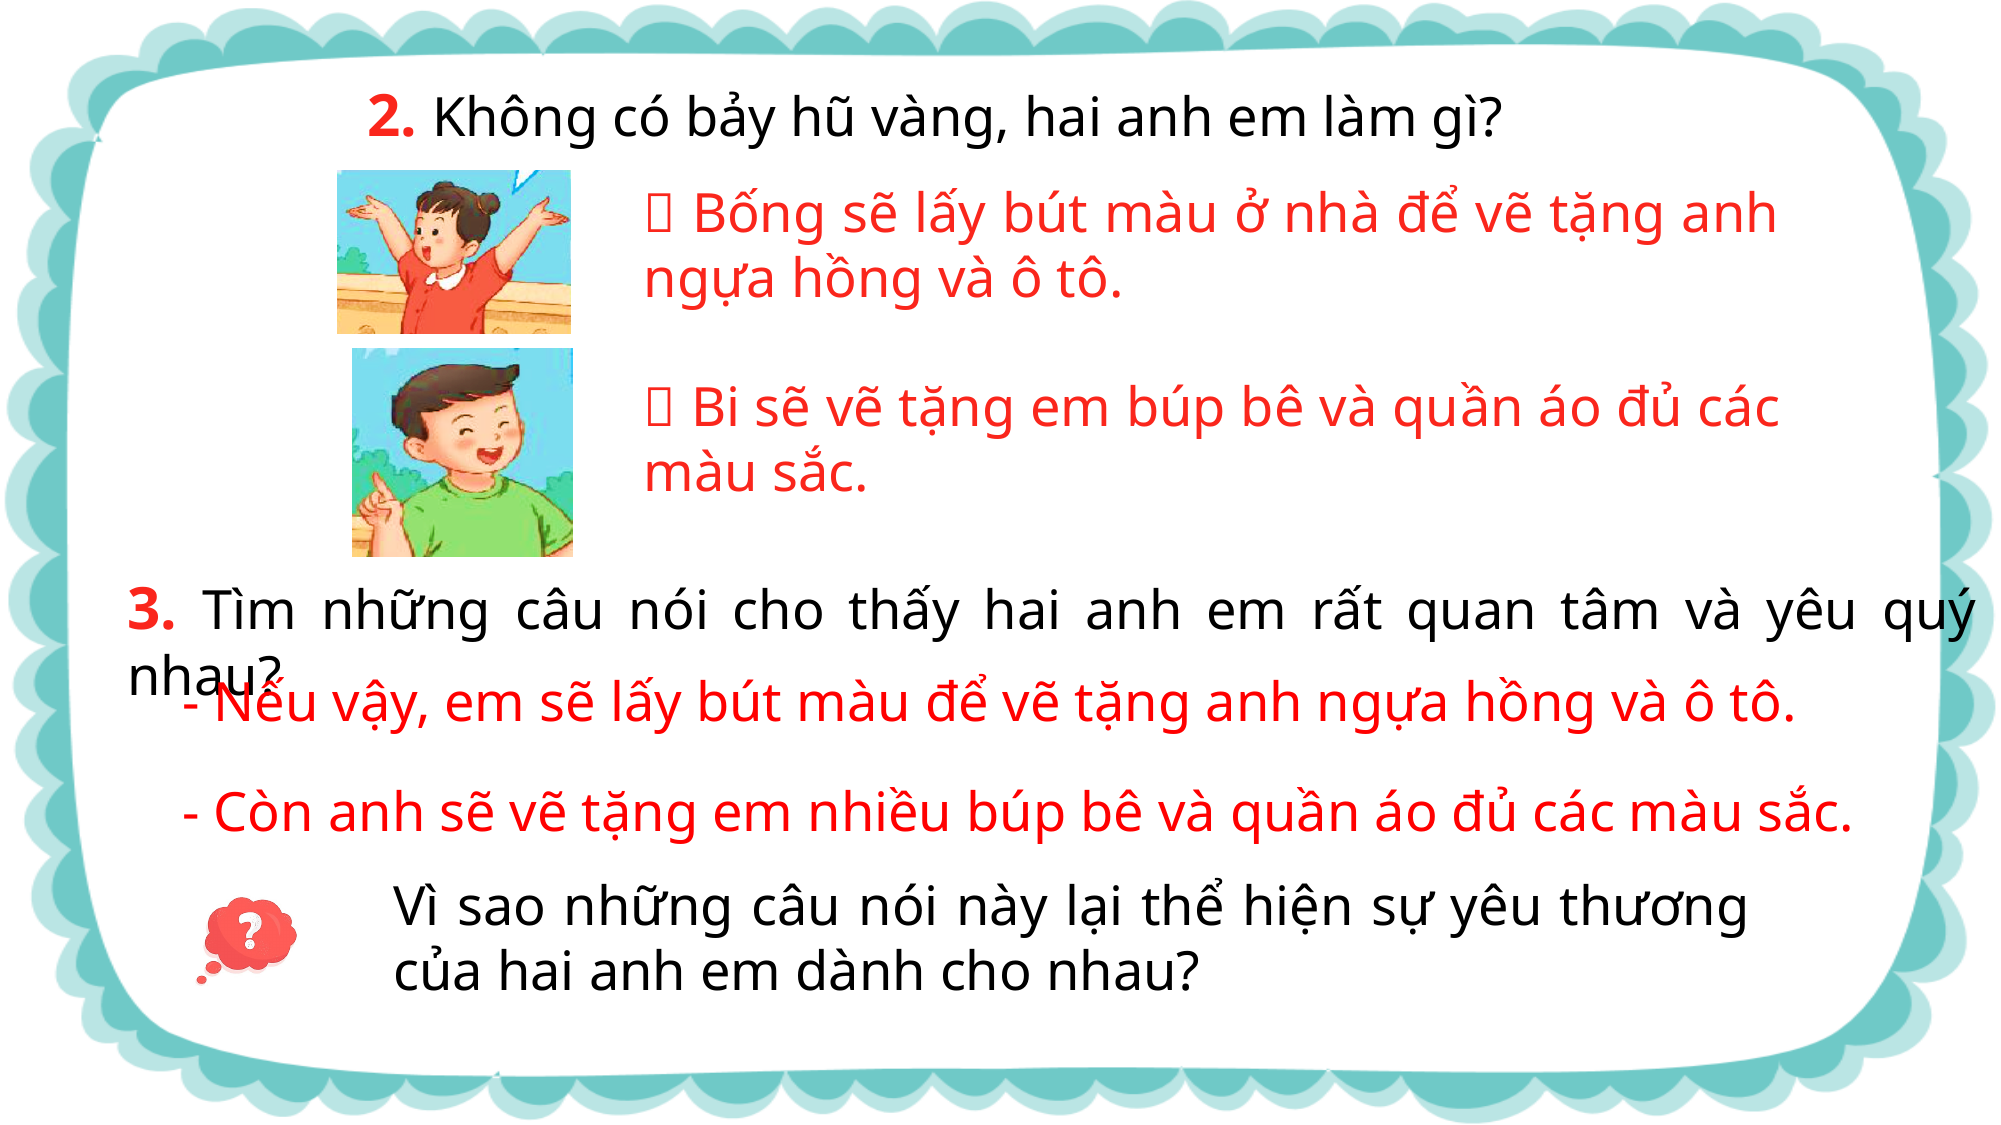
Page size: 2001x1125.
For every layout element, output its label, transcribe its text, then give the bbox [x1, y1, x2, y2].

text_box - Còn anh sẽ vẽ tặng em nhiều búp bê và quần áo đủ các màu sắc. [167, 770, 1978, 851]
text_box  Bống sẽ lấy bút màu ở nhà để vẽ tặng anh ngựa hồng và ô tô. [628, 170, 1796, 316]
picture [0, 0, 2001, 1125]
text_box 3. Tìm những câu nói cho thấy hai anh em rất quan tâm và yêu quý nhau? [112, 563, 1994, 714]
text_box Vì sao những câu nói này lại thể hiện sự yêu thương của hai anh em dành cho nhau? [378, 863, 1767, 1009]
text_box 2. Không có bảy hũ vàng, hai anh em làm gì? [352, 71, 1691, 156]
text_box - Nếu vậy, em sẽ lấy bút màu để vẽ tặng anh ngựa hồng và ô tô. [167, 660, 1888, 740]
text_box  Bi sẽ vẽ tặng em búp bê và quần áo đủ các màu sắc. [628, 365, 1796, 510]
